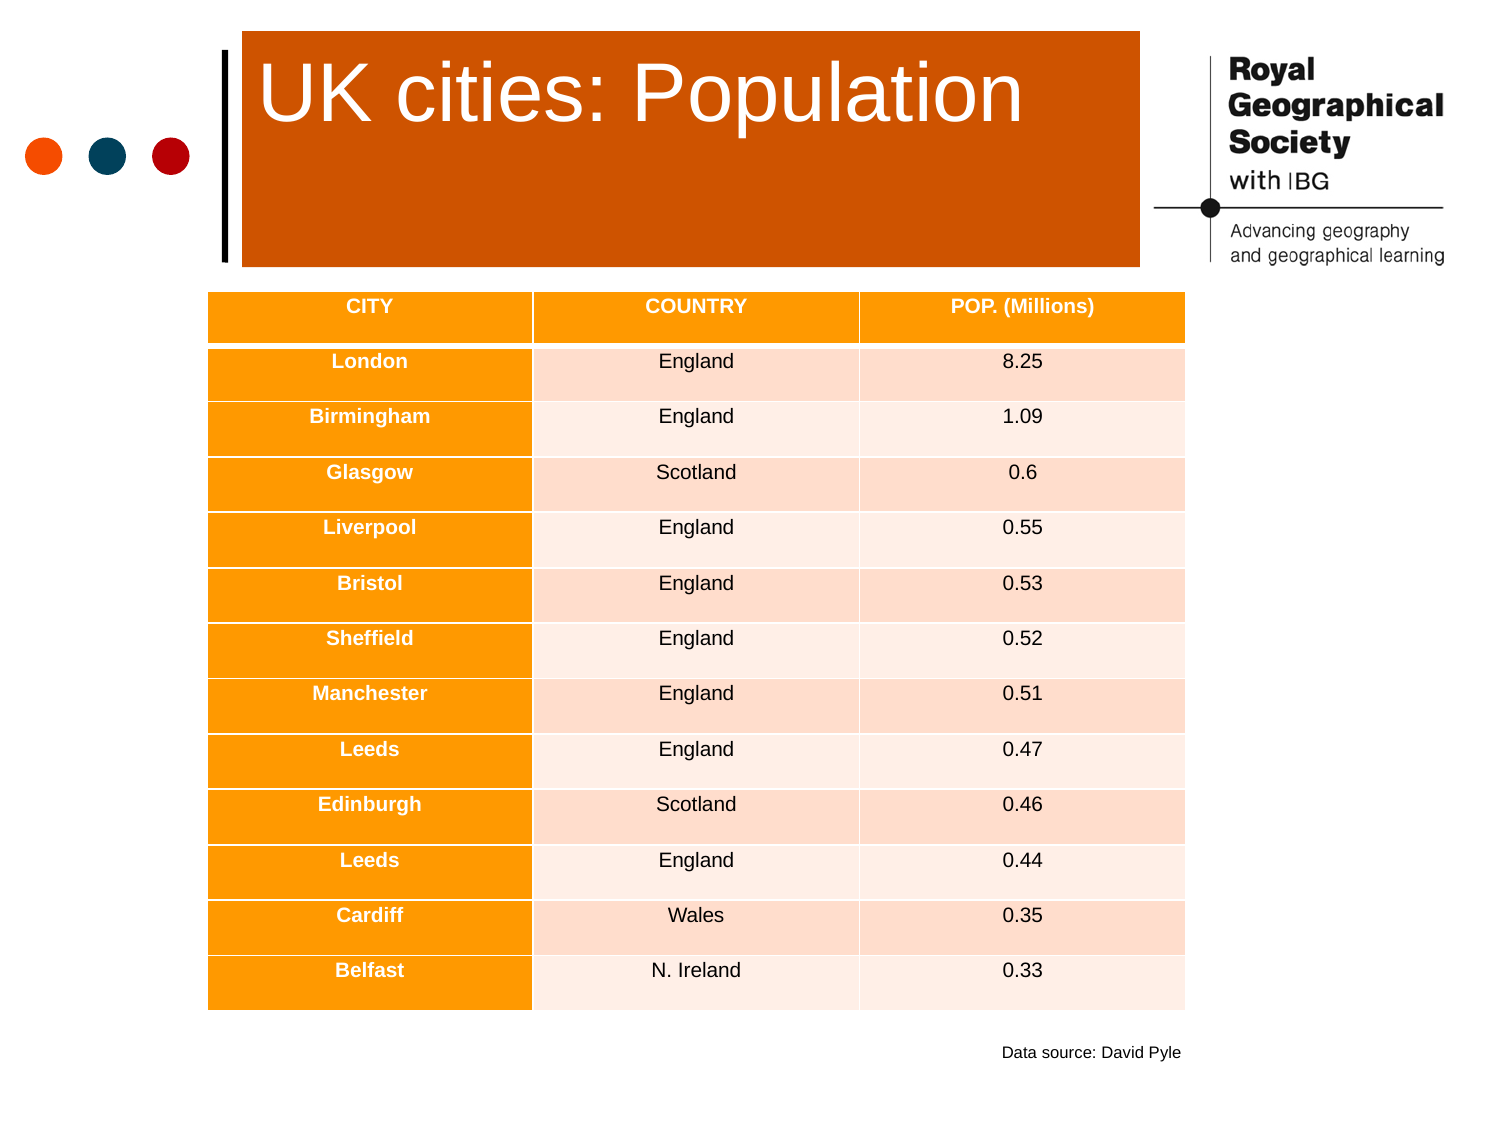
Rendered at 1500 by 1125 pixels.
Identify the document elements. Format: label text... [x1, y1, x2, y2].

text_box Data source: David Pyle [987, 1034, 1197, 1070]
table_cell 1.09 [860, 402, 1185, 456]
table_cell 0.6 [860, 458, 1185, 511]
table_cell 0.55 [860, 513, 1185, 567]
table_cell Scotland [534, 458, 859, 511]
table_cell Leeds [208, 735, 532, 788]
table_cell Manchester [208, 679, 532, 733]
table_cell Wales [534, 901, 859, 955]
table_cell Edinburgh [208, 790, 532, 844]
table_cell 0.51 [860, 679, 1185, 733]
table_cell Liverpool [208, 513, 532, 567]
table_cell England [534, 679, 859, 733]
table_cell England [534, 349, 859, 401]
table_cell Cardiff [208, 901, 532, 955]
table_cell 0.35 [860, 901, 1185, 955]
table_cell 0.47 [860, 735, 1185, 788]
table_cell 8.25 [860, 349, 1185, 401]
table_header POP. (Millions) [860, 292, 1185, 343]
table_header COUNTRY [534, 292, 859, 343]
table_cell 0.33 [860, 956, 1185, 1010]
table_cell England [534, 735, 859, 788]
table_cell Belfast [208, 956, 532, 1010]
table_cell England [534, 402, 859, 456]
table_cell Birmingham [208, 402, 532, 456]
table_cell Bristol [208, 569, 532, 622]
table_cell England [534, 569, 859, 622]
table_cell Leeds [208, 846, 532, 899]
table_cell England [534, 513, 859, 567]
table_cell Sheffield [208, 624, 532, 678]
table_cell Scotland [534, 790, 859, 844]
table_cell Glasgow [208, 458, 532, 511]
table_cell London [208, 349, 532, 401]
table_cell 0.46 [860, 790, 1185, 844]
picture [1151, 51, 1451, 268]
table_cell N. Ireland [534, 956, 859, 1010]
table_header CITY [208, 292, 532, 343]
title UK cities: Population [242, 31, 1140, 268]
table_cell 0.53 [860, 569, 1185, 622]
table_cell 0.52 [860, 624, 1185, 678]
table_cell England [534, 846, 859, 899]
table_cell 0.44 [860, 846, 1185, 899]
table_cell England [534, 624, 859, 678]
